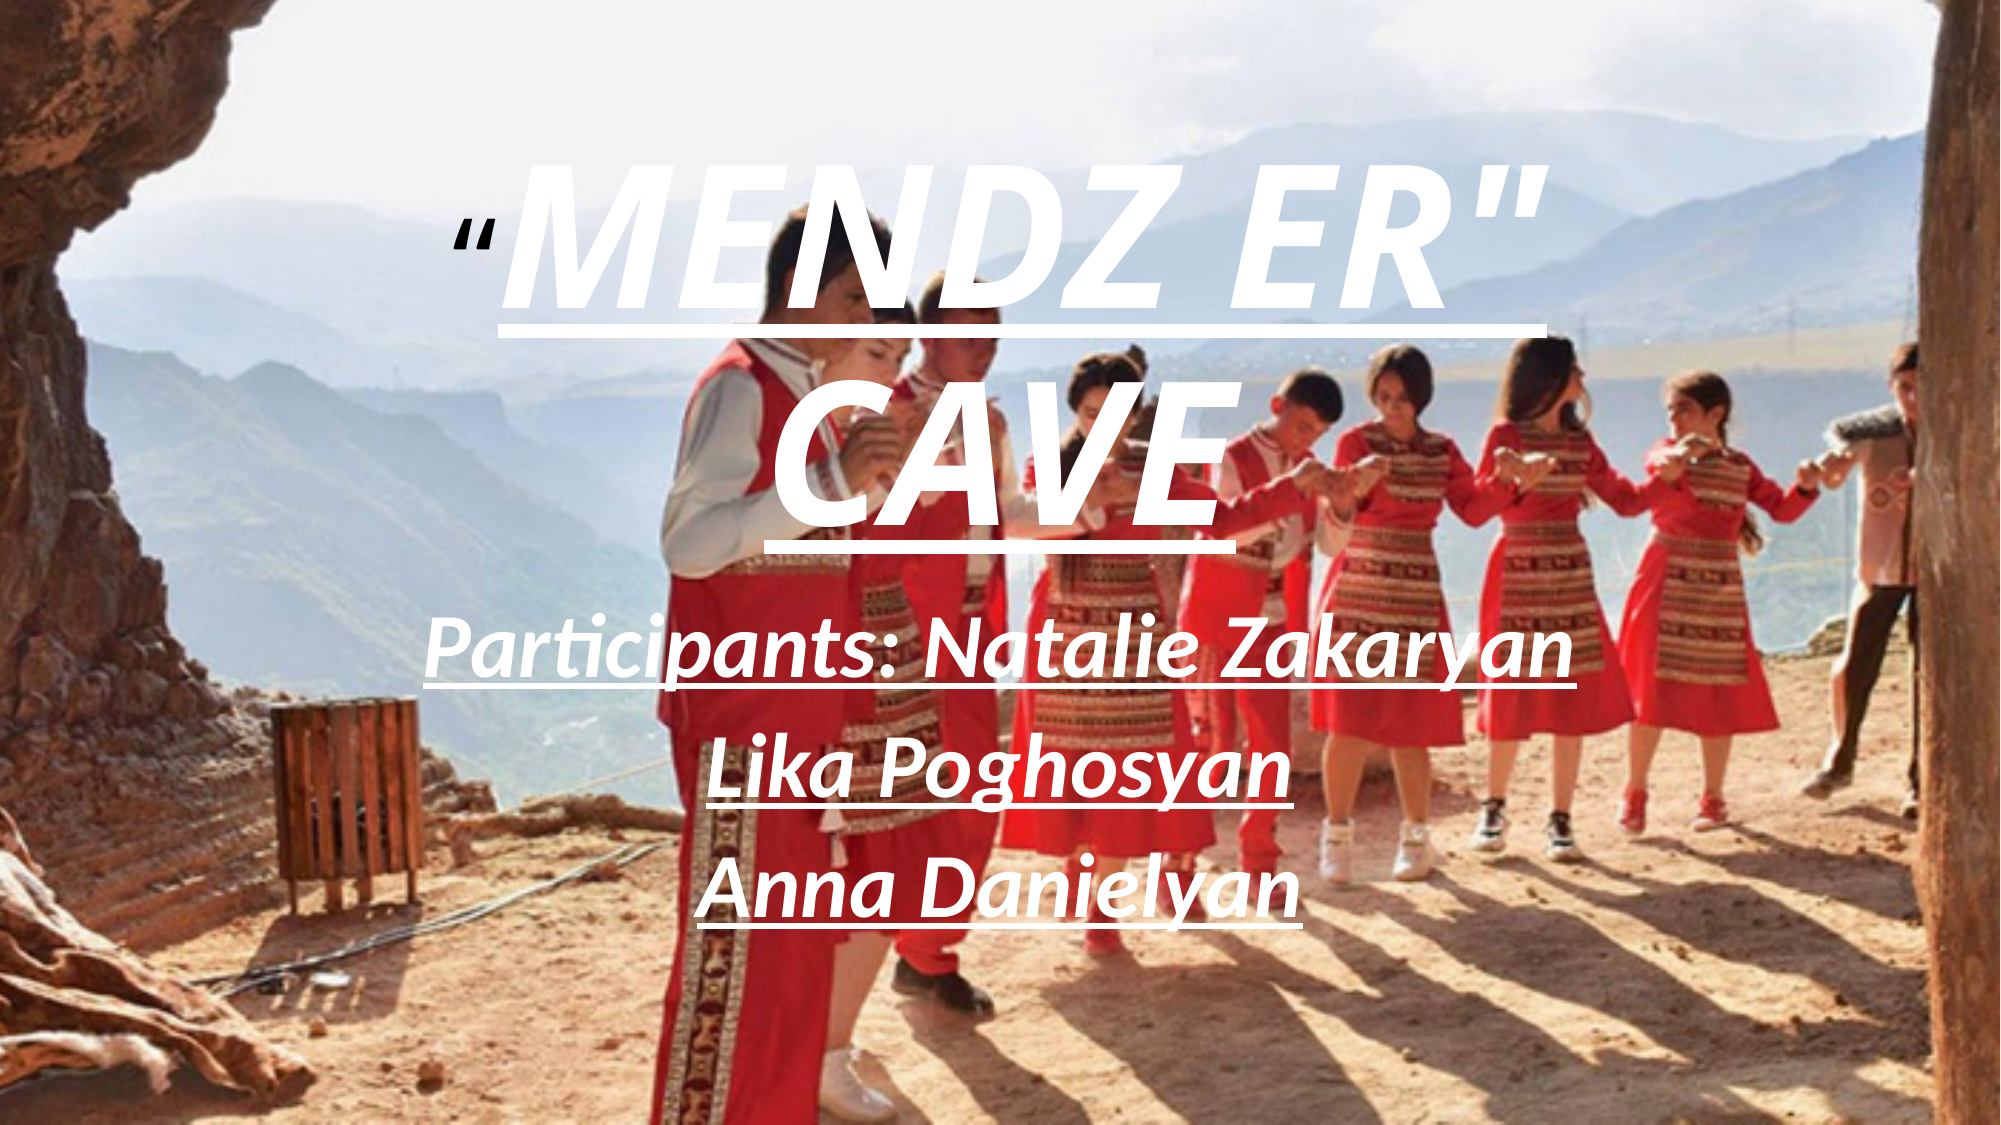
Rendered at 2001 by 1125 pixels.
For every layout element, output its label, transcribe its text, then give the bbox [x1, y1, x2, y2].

subtitle Participants: Natalie Zakaryan Lika Poghosyan Anna Danielyan [249, 590, 1750, 863]
title “Mendz Er" Cave [249, 184, 1750, 576]
picture [0, 0, 2001, 1125]
